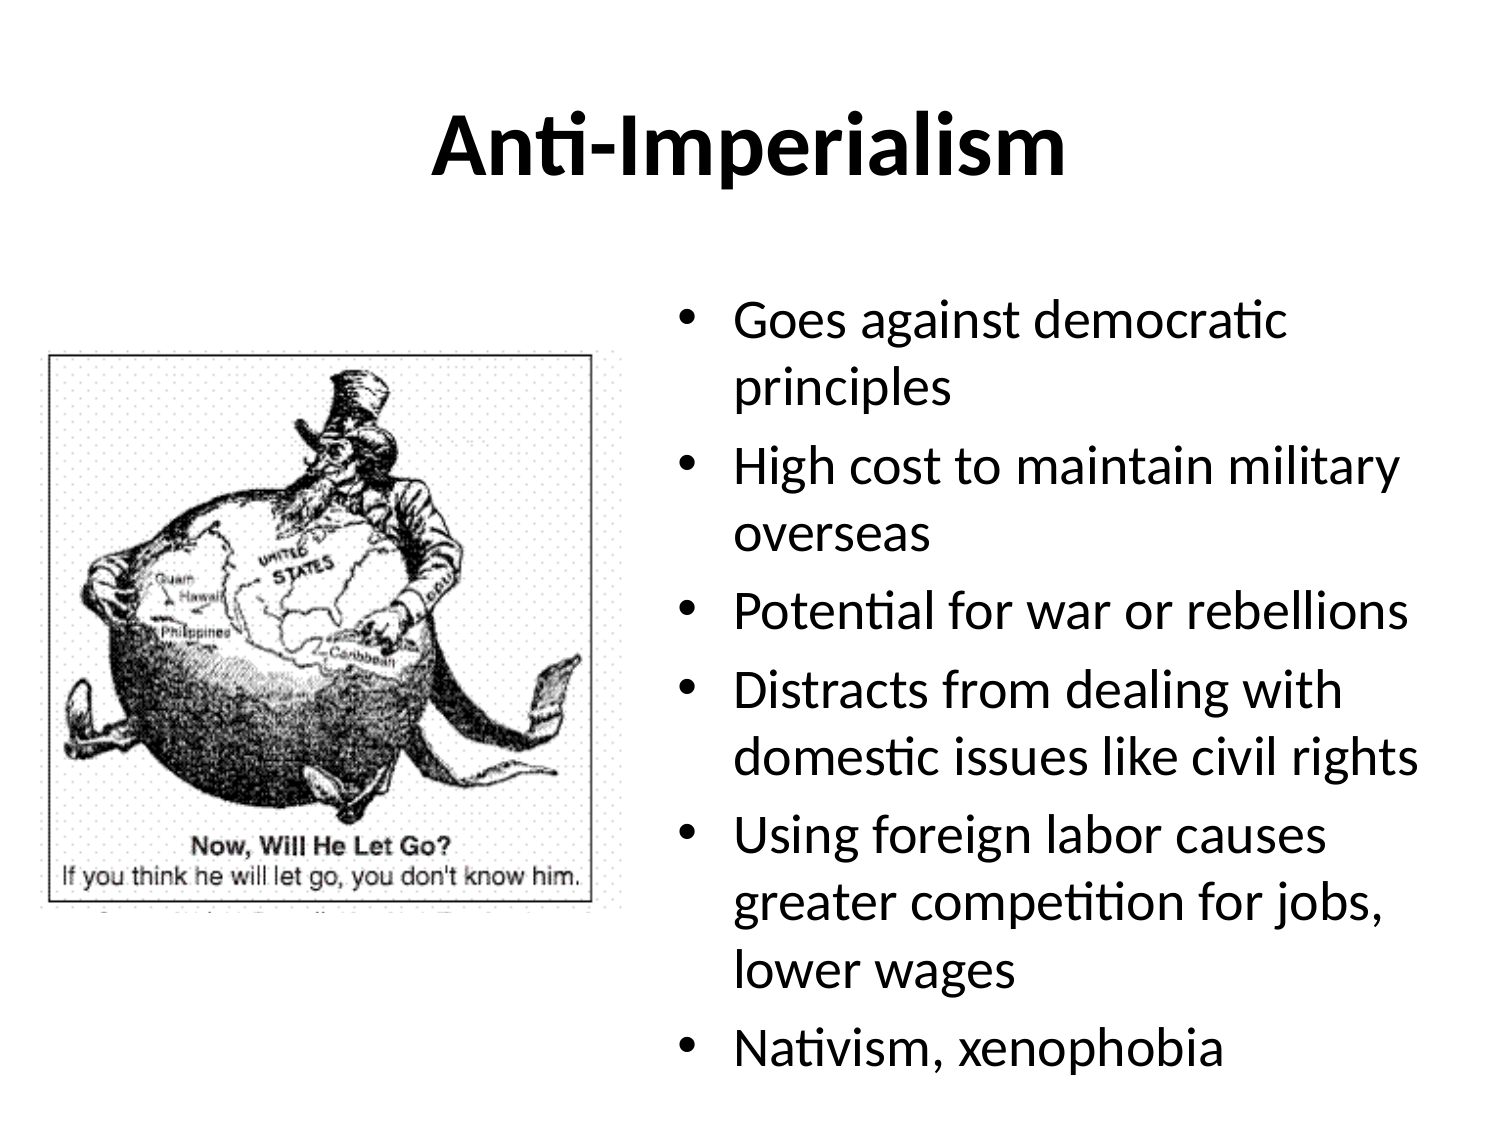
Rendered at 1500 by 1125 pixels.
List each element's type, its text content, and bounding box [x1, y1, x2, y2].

list Goes against democratic principles High cost to maintain military overseas Potential for war or rebellions Distracts from dealing with domestic issues like civil rights Using foreign labor causes greater competition for jobs, lower wages Nativism, xenophobia [662, 275, 1463, 1100]
title Anti-Imperialism [75, 45, 1425, 233]
picture [37, 349, 622, 913]
